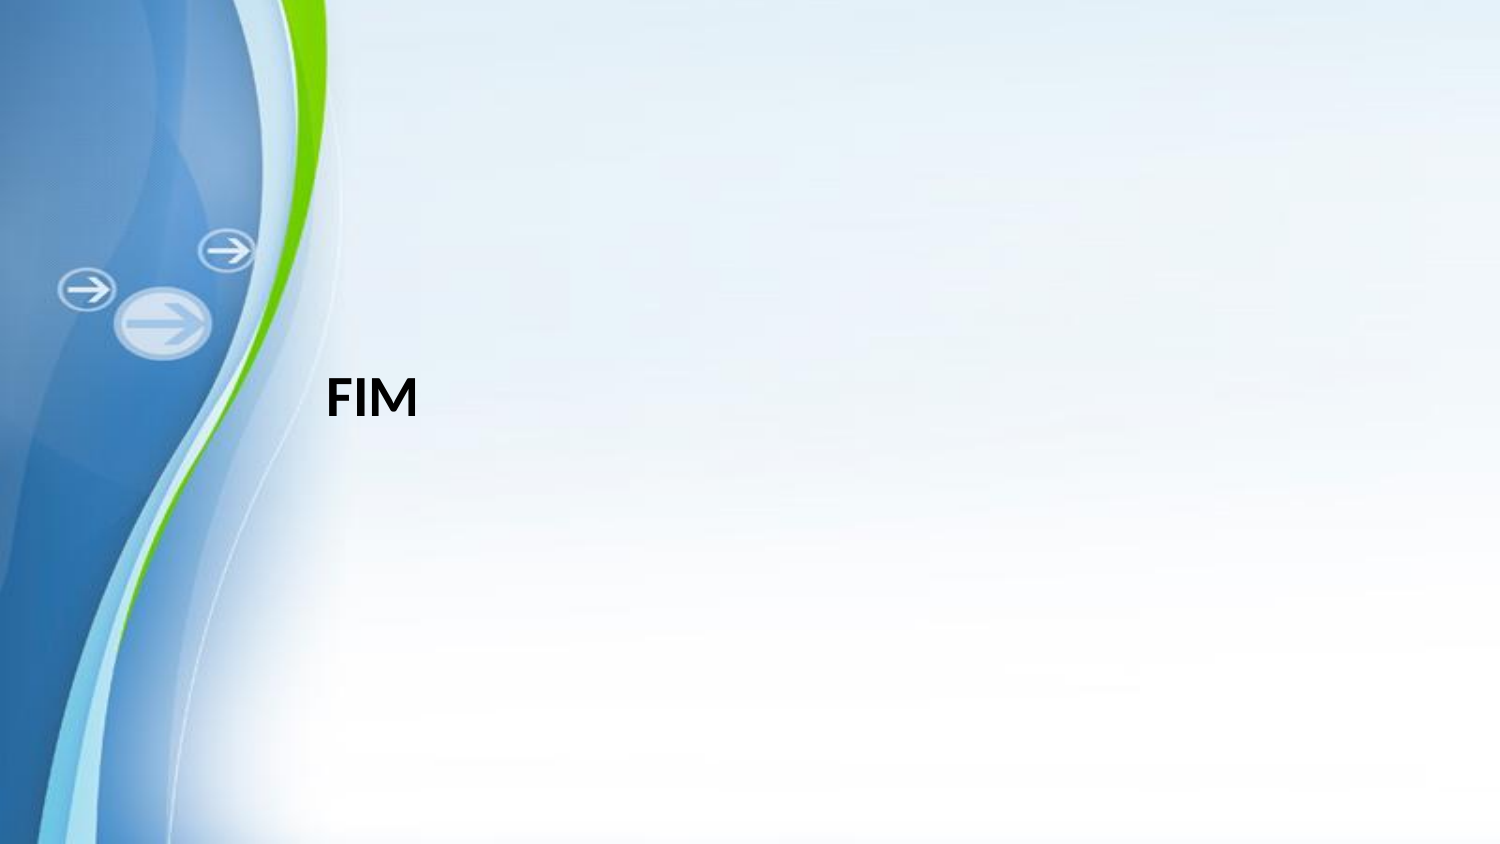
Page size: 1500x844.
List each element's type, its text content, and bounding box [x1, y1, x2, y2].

picture [0, 0, 1500, 844]
title FIM [311, 351, 1500, 519]
